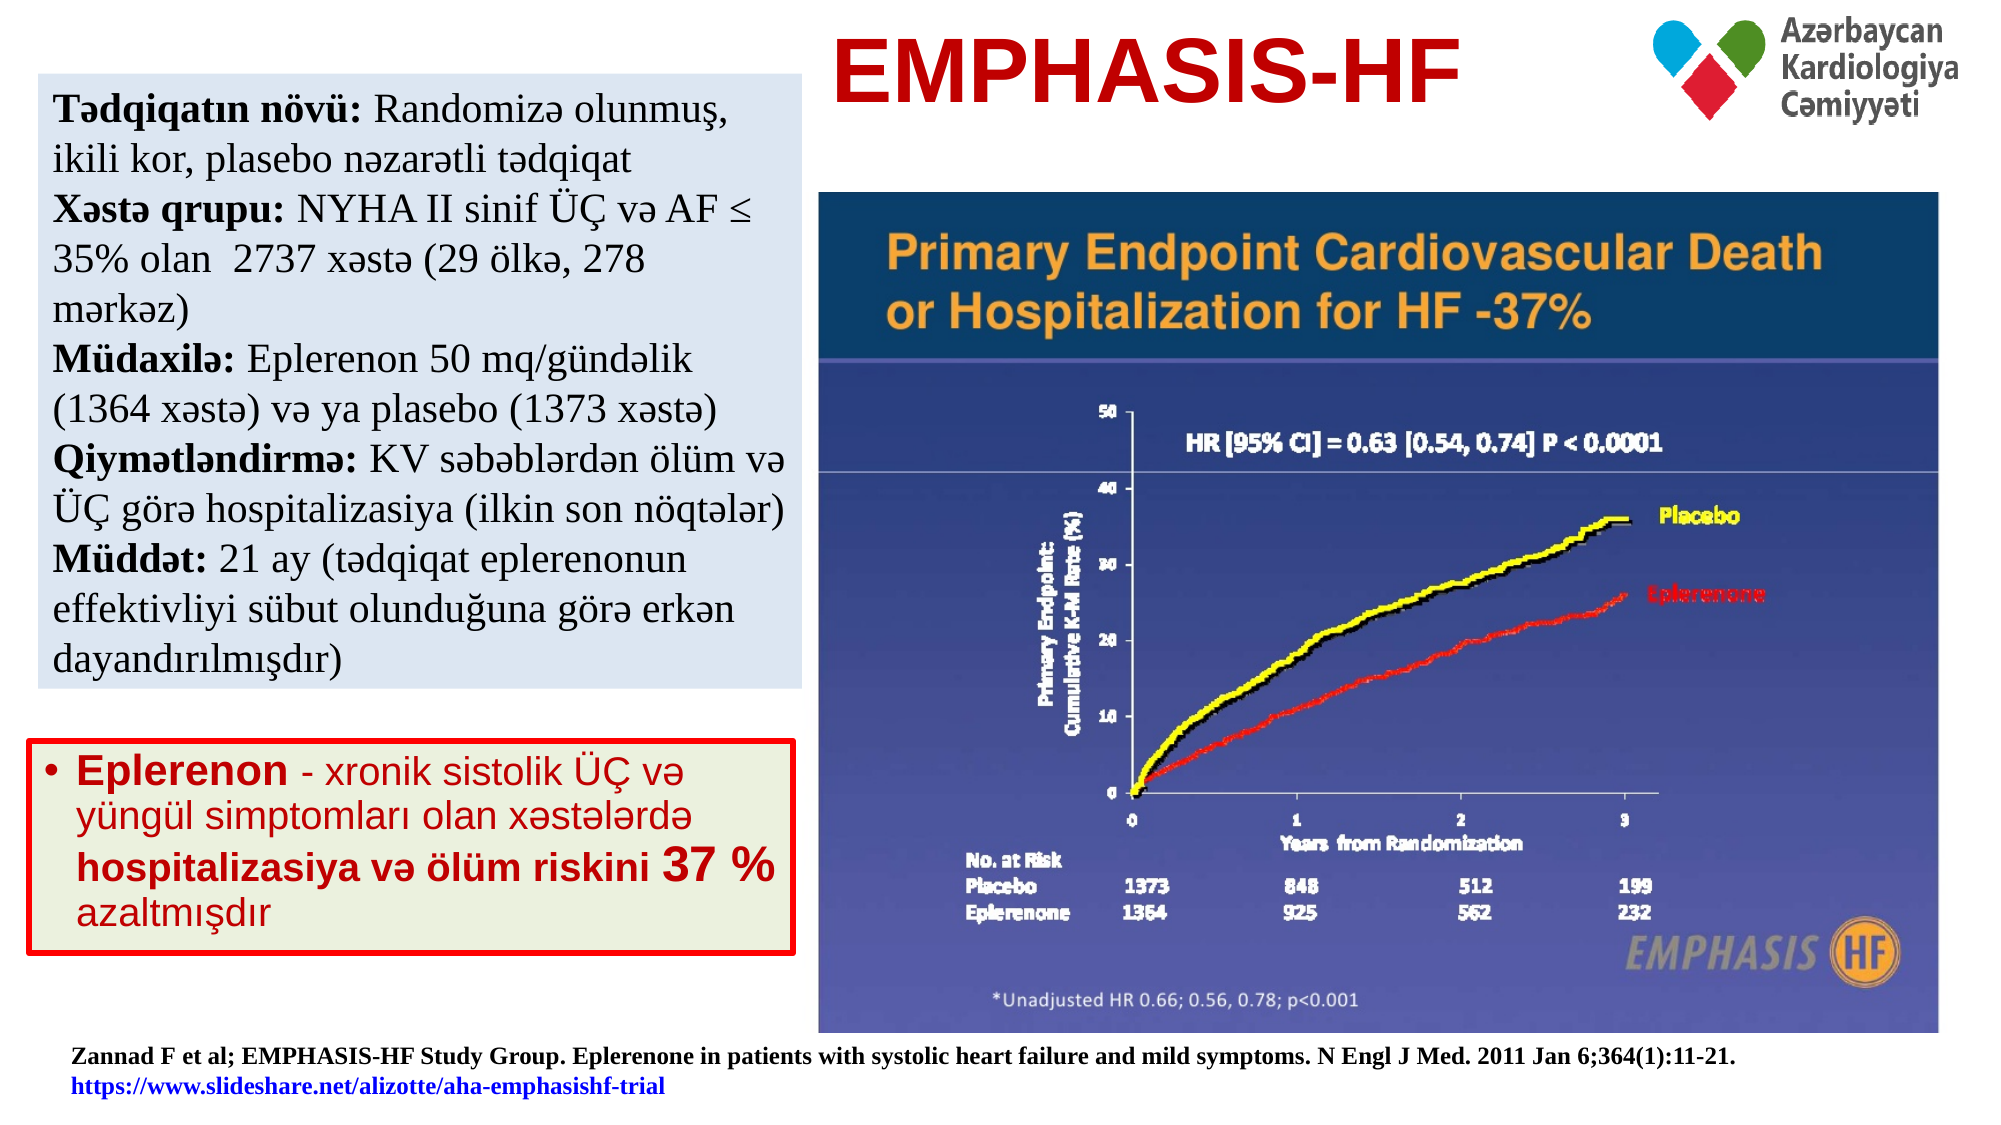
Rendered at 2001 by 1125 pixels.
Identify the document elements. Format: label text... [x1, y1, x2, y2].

text_box Tədqiqatın növü: Randomizə olunmuş, ikili kor, plasebo nəzarətli tədqiqat Xəstə qrupu: NYHA II sinif ÜÇ və AF ≤ 35% olan 2737 xəstə (29 ölkə, 278 mərkəz) Müdaxilə: Eplerenon 50 mq/gündəlik (1364 xəstə) və ya plasebo (1373 xəstə) Qiymətləndirmə: KV səbəblərdən ölüm və ÜÇ görə hospitalizasiya (ilkin son nöqtələr) Müddət: 21 ay (tədqiqat eplerenonun effektivliyi sübut olunduğuna görə erkən dayandırılmışdır) [38, 73, 802, 689]
text_box Zannad F et al; EMPHASIS-HF Study Group. Eplerenone in patients with systolic heart failure and mild symptoms. N Engl J Med. 2011 Jan 6;364(1):11-21. https://www.slideshare.net/alizotte/aha-emphasishf-trial [55, 1032, 1953, 1108]
picture [783, 192, 1974, 1033]
title EMPHASIS-HF [816, 16, 1700, 174]
text_box Eplerenon - xronik sistolik ÜÇ və yüngül simptomları olan xəstələrdə hospitalizasiya və ölüm riskini 37 % azaltmışdır [29, 740, 778, 954]
picture [1652, 16, 1958, 125]
